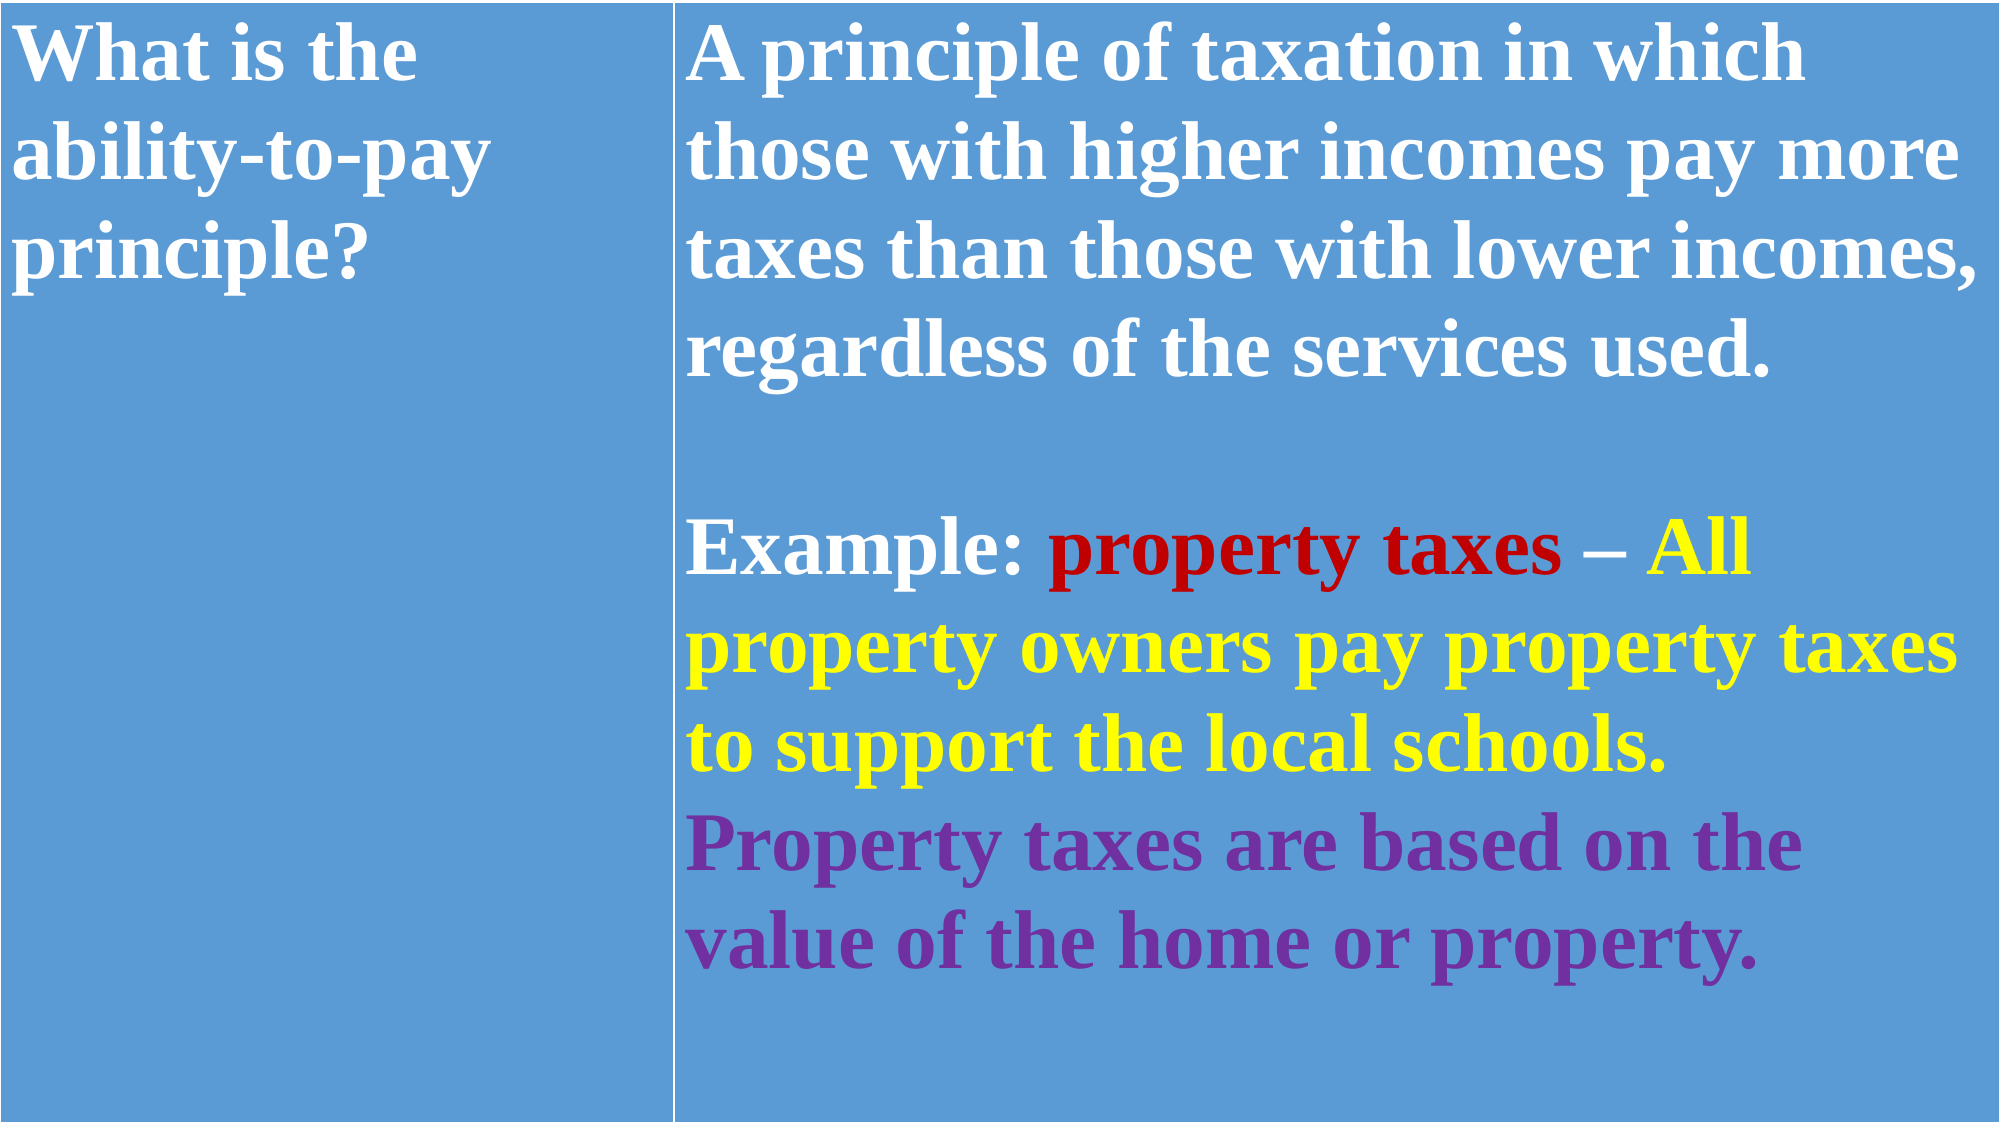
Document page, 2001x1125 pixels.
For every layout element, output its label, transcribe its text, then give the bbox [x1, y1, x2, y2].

table_header What is the ability-to-pay principle? [1, 3, 673, 1122]
table_header A principle of taxation in which those with higher incomes pay more taxes than those with lower incomes, regardless of the services used. Example: property taxes – All property owners pay property taxes to support the local schools. Property taxes are based on the value of the home or property. [675, 3, 1999, 1122]
